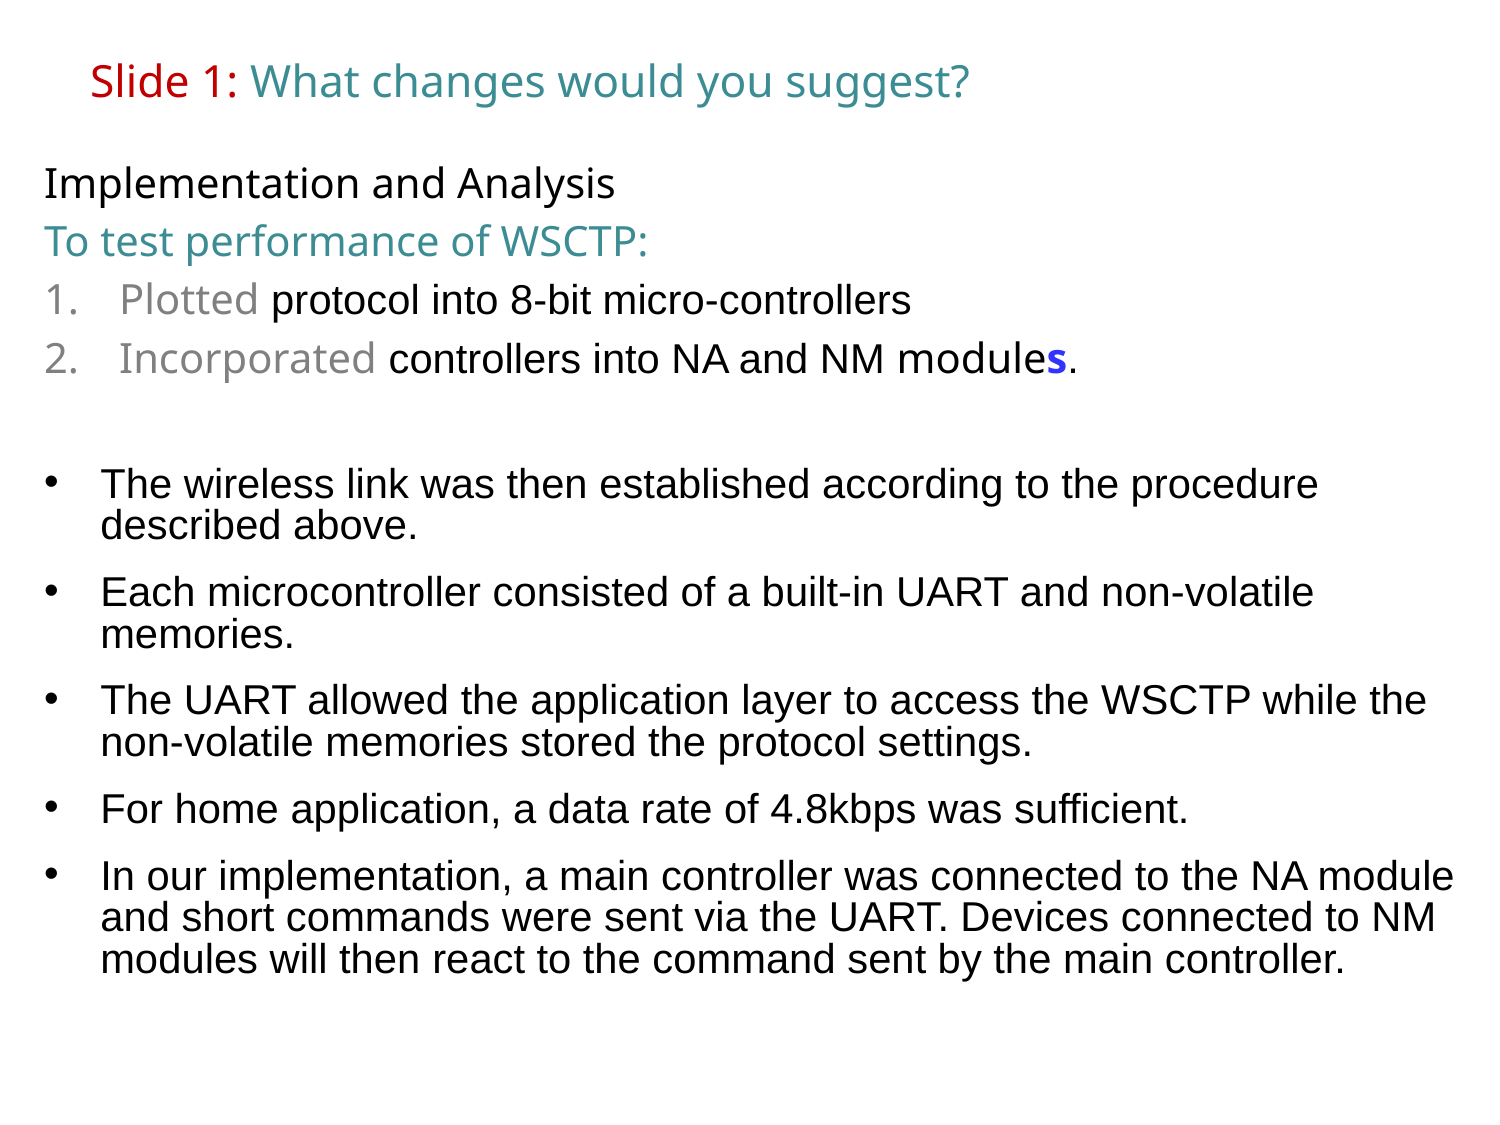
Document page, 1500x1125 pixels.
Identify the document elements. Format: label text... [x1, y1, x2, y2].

text_box Implementation and Analysis To test performance of WSCTP: Plotted protocol into 8-bit micro-controllers Incorporated controllers into NA and NM modules. The wireless link was then established according to the procedure described above. Each microcontroller consisted of a built-in UART and non-volatile memories. The UART allowed the application layer to access the WSCTP while the non-volatile memories stored the protocol settings. For home application, a data rate of 4.8kbps was sufficient. In our implementation, a main controller was connected to the NA module and short commands were sent via the UART. Devices connected to NM modules will then react to the command sent by the main controller. [29, 148, 1500, 1125]
title Slide 1: What changes would you suggest? [74, 44, 1426, 114]
